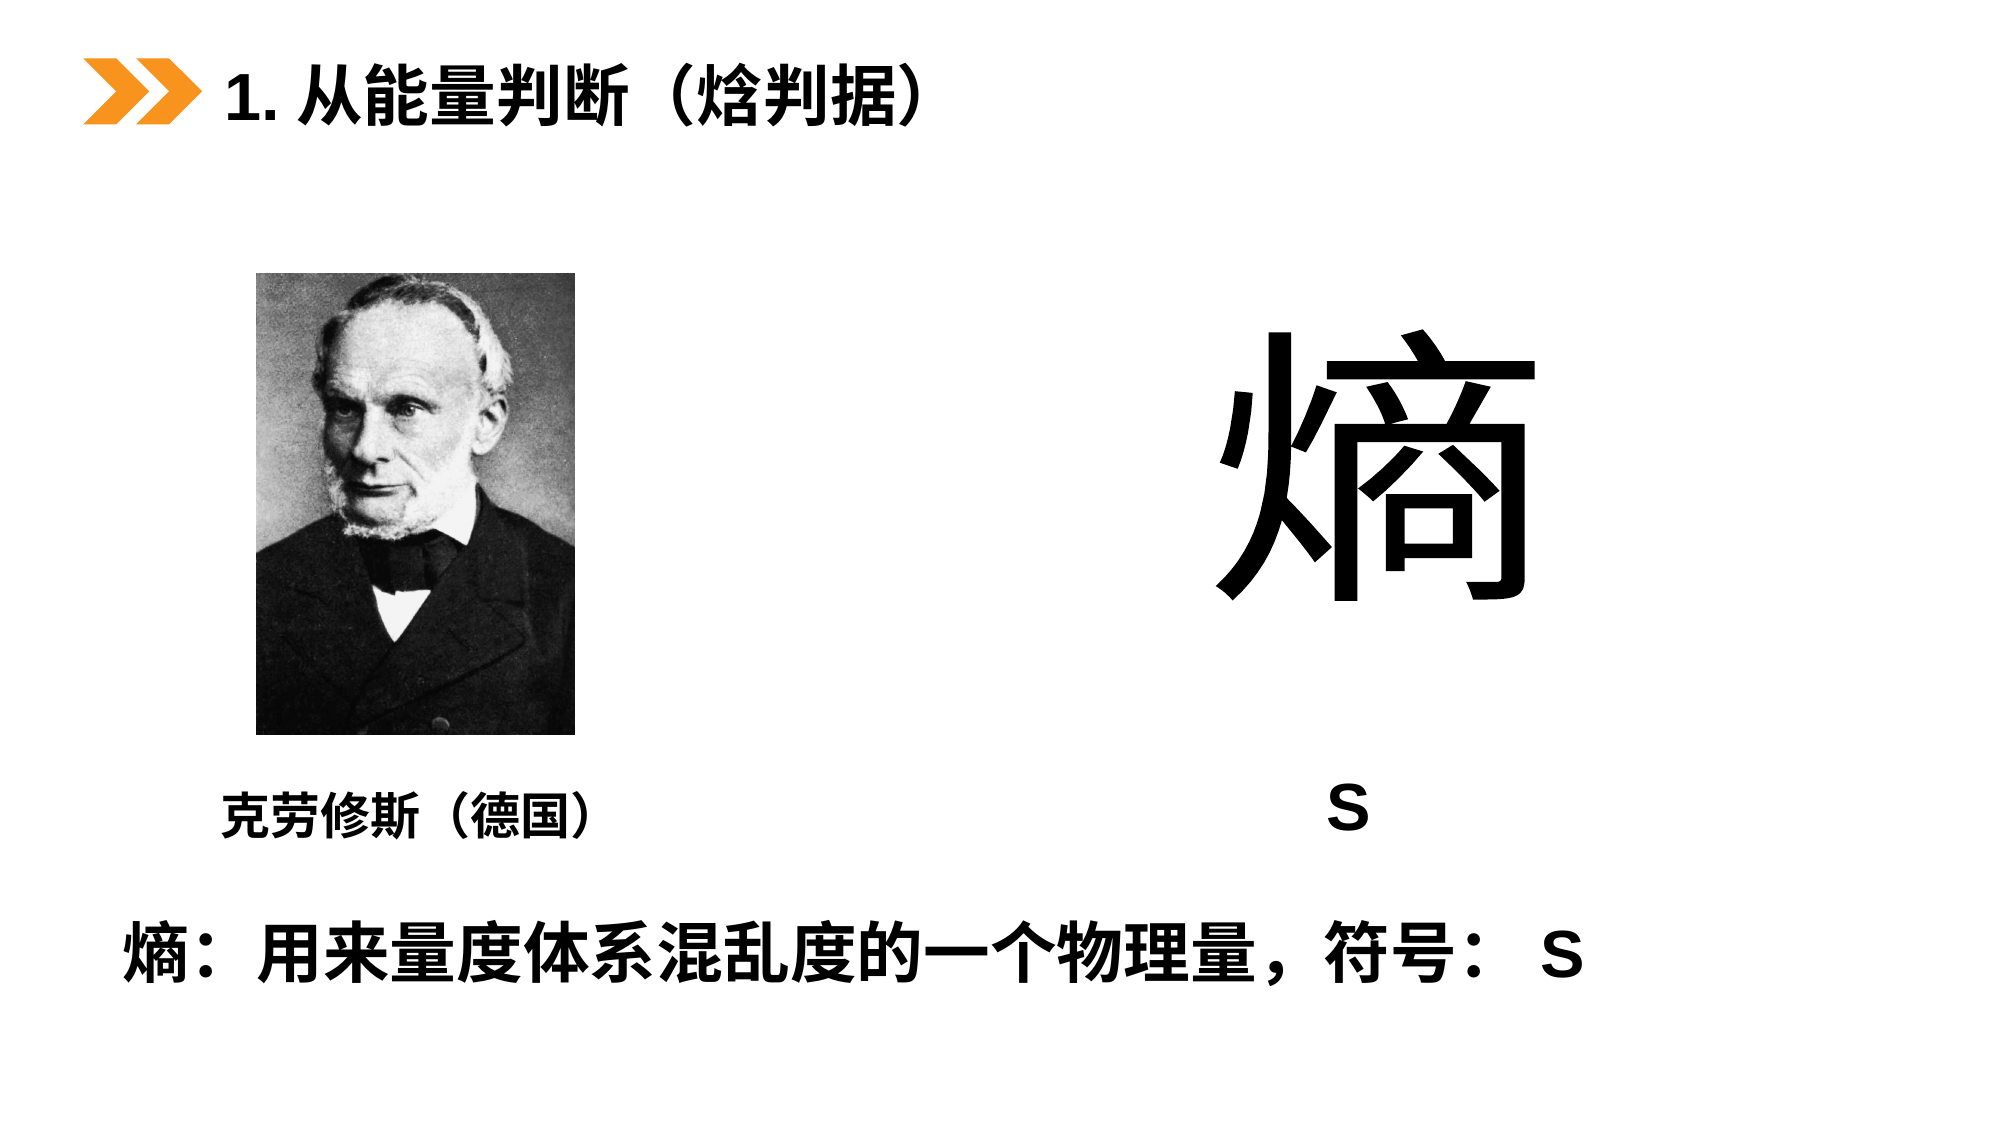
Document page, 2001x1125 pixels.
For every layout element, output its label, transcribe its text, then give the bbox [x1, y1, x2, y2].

text_box 1.从能量判断（焓判据） [210, 46, 979, 141]
text_box S [1312, 756, 1795, 852]
picture [255, 272, 575, 735]
text_box 熵：用来量度体系混乱度的一个物理量，符号：S [108, 912, 1972, 1023]
text_box 克劳修斯（德国） [205, 776, 897, 852]
